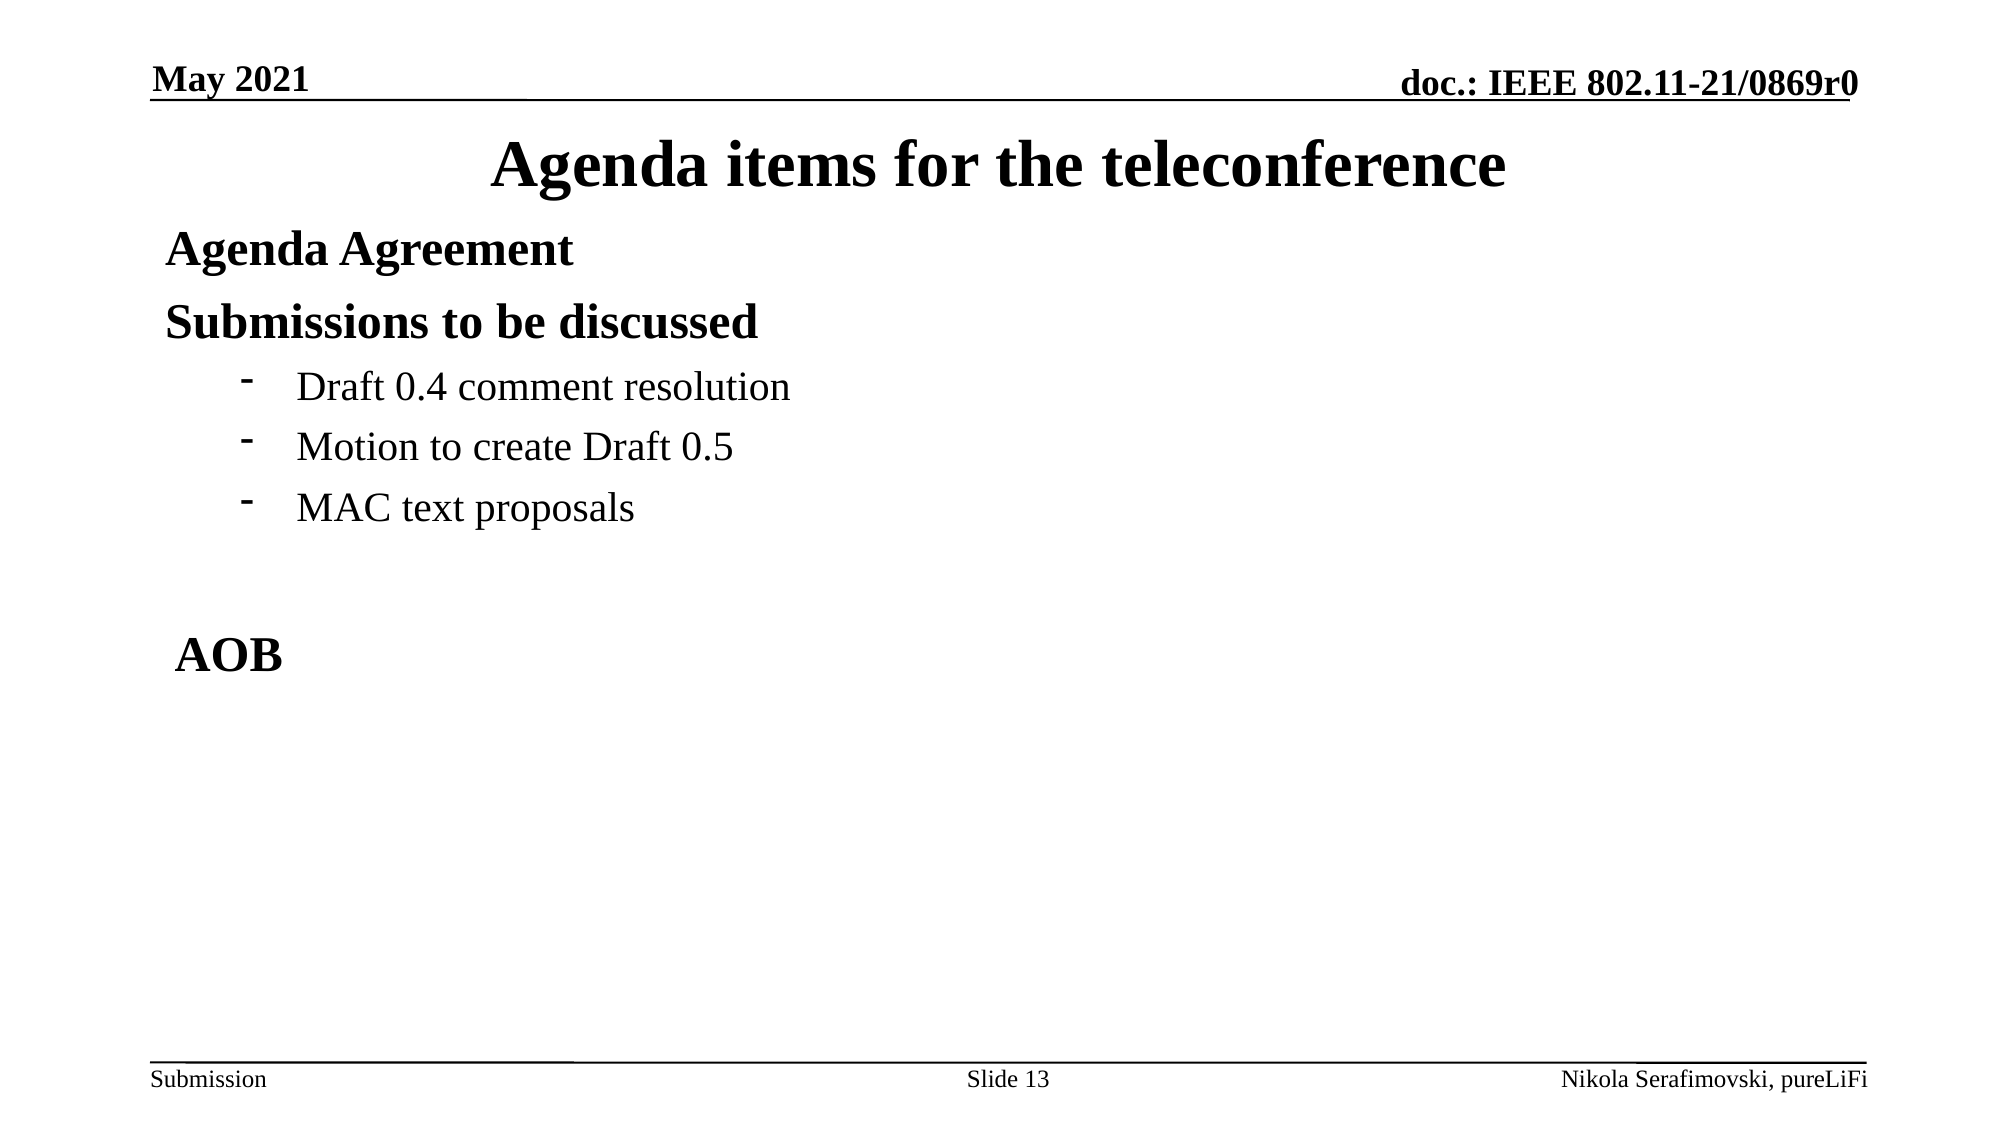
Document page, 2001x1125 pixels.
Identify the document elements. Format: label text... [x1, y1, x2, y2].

footer Nikola Serafimovski, pureLiFi [1171, 1061, 1869, 1093]
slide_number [152, 54, 563, 100]
slide_number Slide 13 [950, 1061, 1067, 1123]
list Agenda Agreement Submissions to be discussed Draft 0.4 comment resolution Motion to create Draft 0.5 MAC text proposals AOB [149, 207, 1850, 1013]
title Agenda items for the teleconference [149, 112, 1850, 207]
